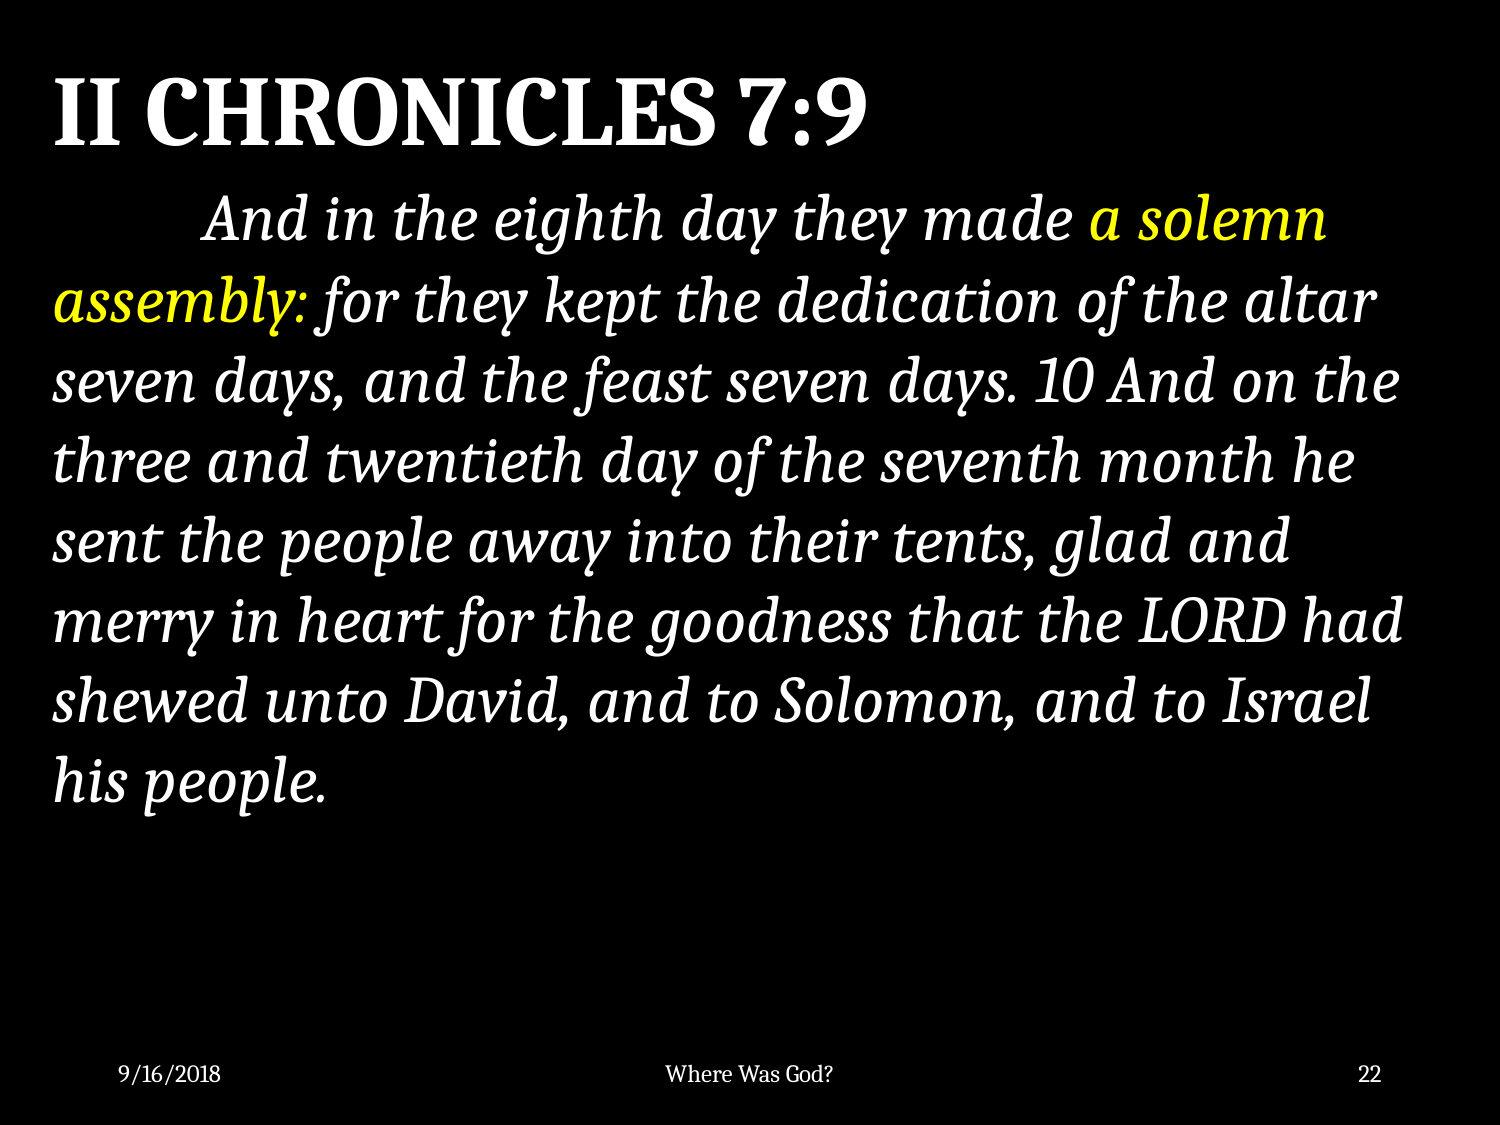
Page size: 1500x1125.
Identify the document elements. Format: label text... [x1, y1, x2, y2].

slide_number 22 [1059, 1042, 1397, 1103]
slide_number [103, 1042, 441, 1103]
text_box II CHRONICLES 7:9 And in the eighth day they made a solemn assembly: for they kept the dedication of the altar seven days, and the feast seven days. 10 And on the three and twentieth day of the seventh month he sent the people away into their tents, glad and merry in heart for the goodness that the LORD had shewed unto David, and to Solomon, and to Israel his people. [37, 38, 1463, 823]
footer Where Was God? [496, 1042, 1004, 1103]
